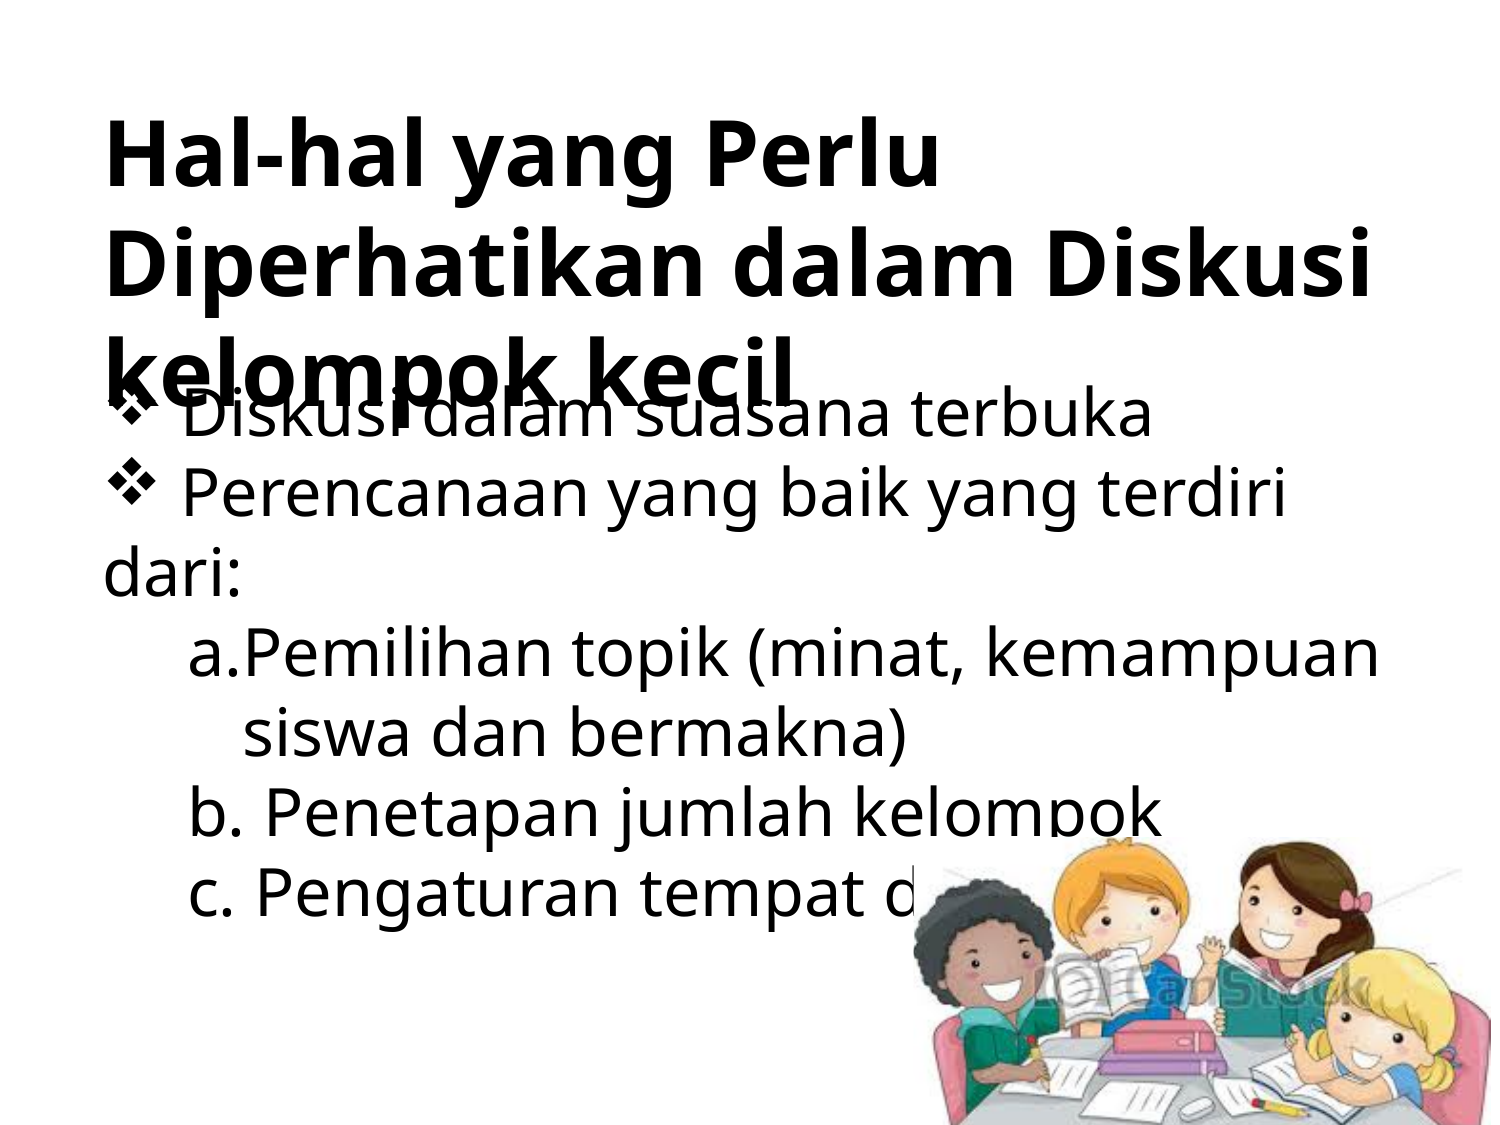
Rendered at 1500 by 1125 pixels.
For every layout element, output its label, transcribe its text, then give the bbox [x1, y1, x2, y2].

text_box Hal-hal yang Perlu Diperhatikan dalam Diskusi kelompok kecil [87, 87, 1450, 362]
picture [913, 837, 1500, 1125]
text_box Diskusi dalam suasana terbuka Perencanaan yang baik yang terdiri dari: Pemilihan topik (minat, kemampuan siswa dan bermakna) Penetapan jumlah kelompok Pengaturan tempat duduk [87, 362, 1450, 937]
